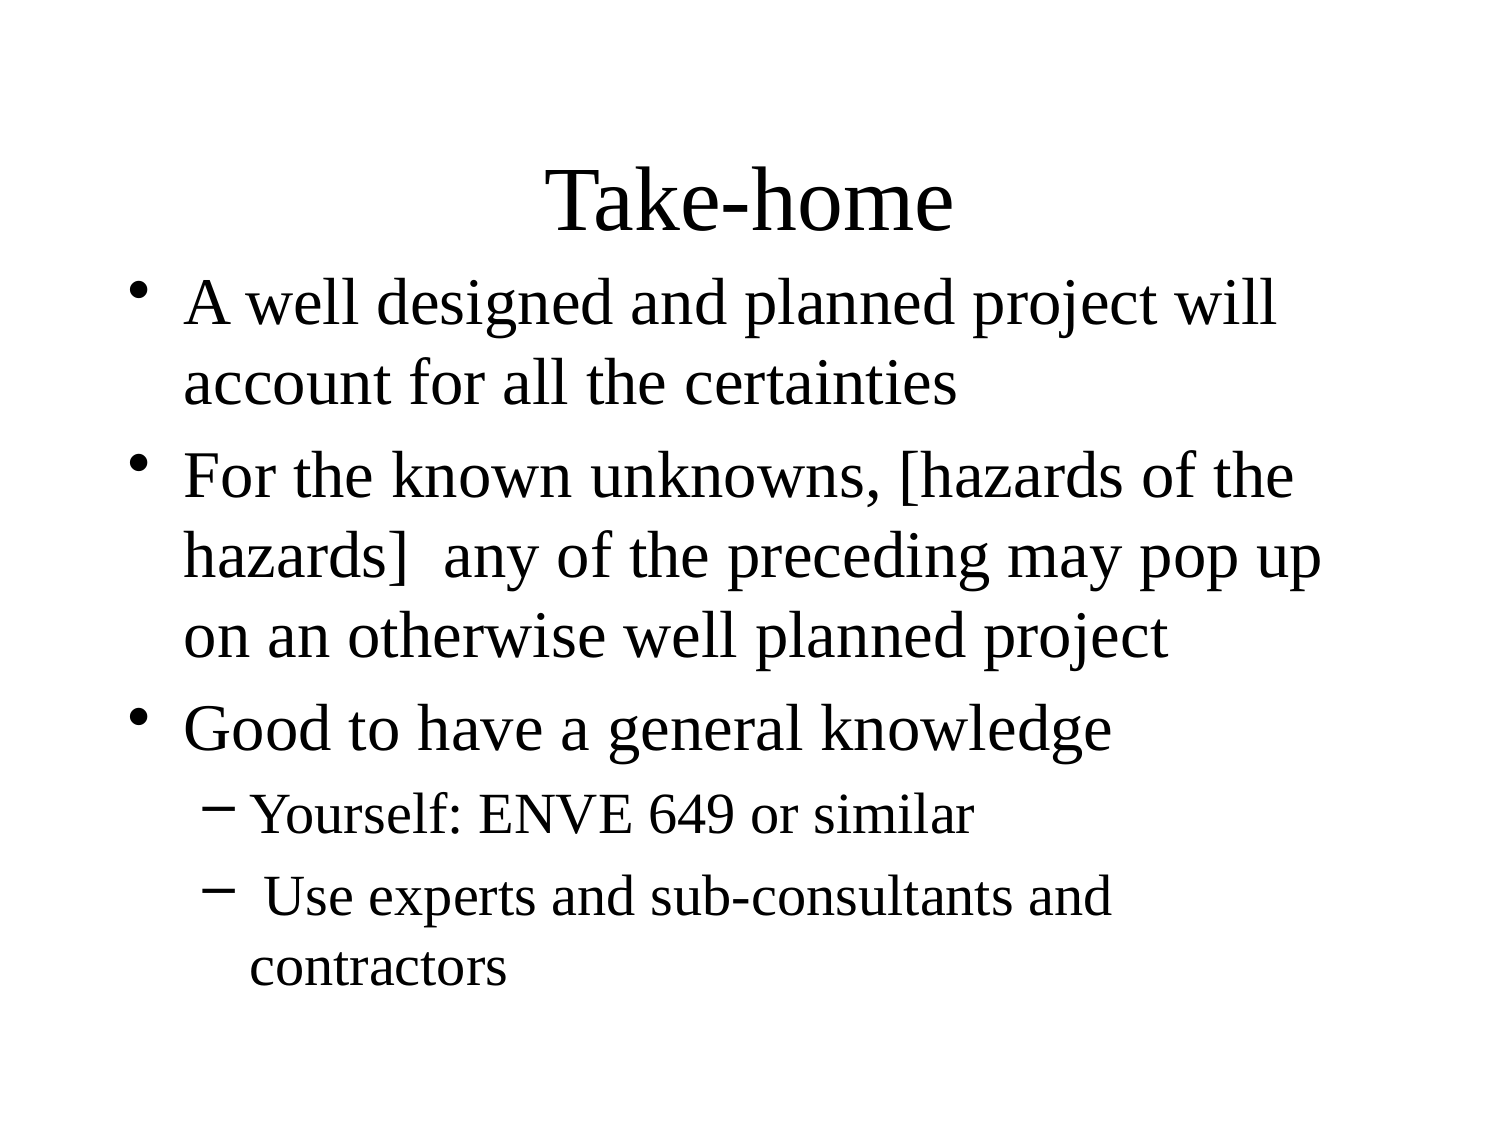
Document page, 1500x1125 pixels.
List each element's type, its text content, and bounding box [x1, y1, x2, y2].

title Take-home [112, 99, 1388, 249]
list A well designed and planned project will account for all the certainties For the known unknowns, [hazards of the hazards] any of the preceding may pop up on an otherwise well planned project Good to have a general knowledge Yourself: ENVE 649 or similar Use experts and sub-consultants and contractors [112, 249, 1388, 925]
